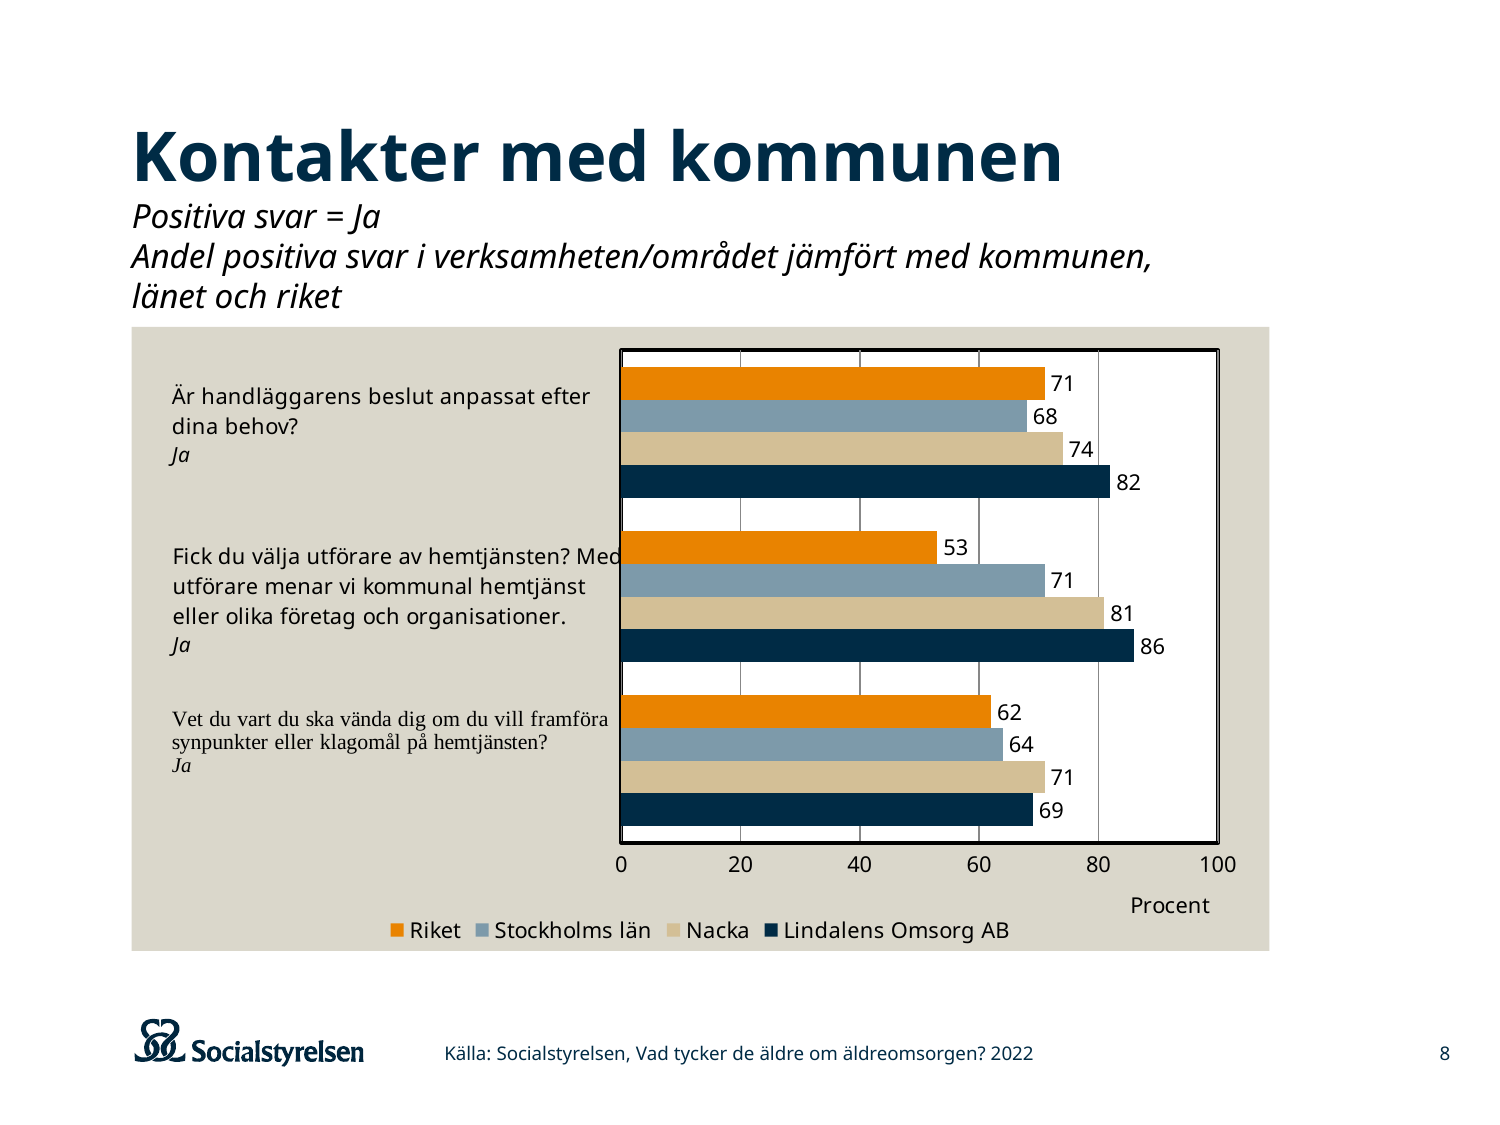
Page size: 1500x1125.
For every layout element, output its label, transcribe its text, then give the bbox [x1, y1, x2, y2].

slide_number 8 [1379, 1032, 1451, 1077]
footer Källa: Socialstyrelsen, Vad tycker de äldre om äldreomsorgen? 2022 [444, 1032, 1110, 1077]
chart [131, 326, 1270, 952]
title Kontakter med kommunen Positiva svar = Ja Andel positiva svar i verksamheten/området jämfört med kommunen, länet och riket [131, 112, 1270, 326]
